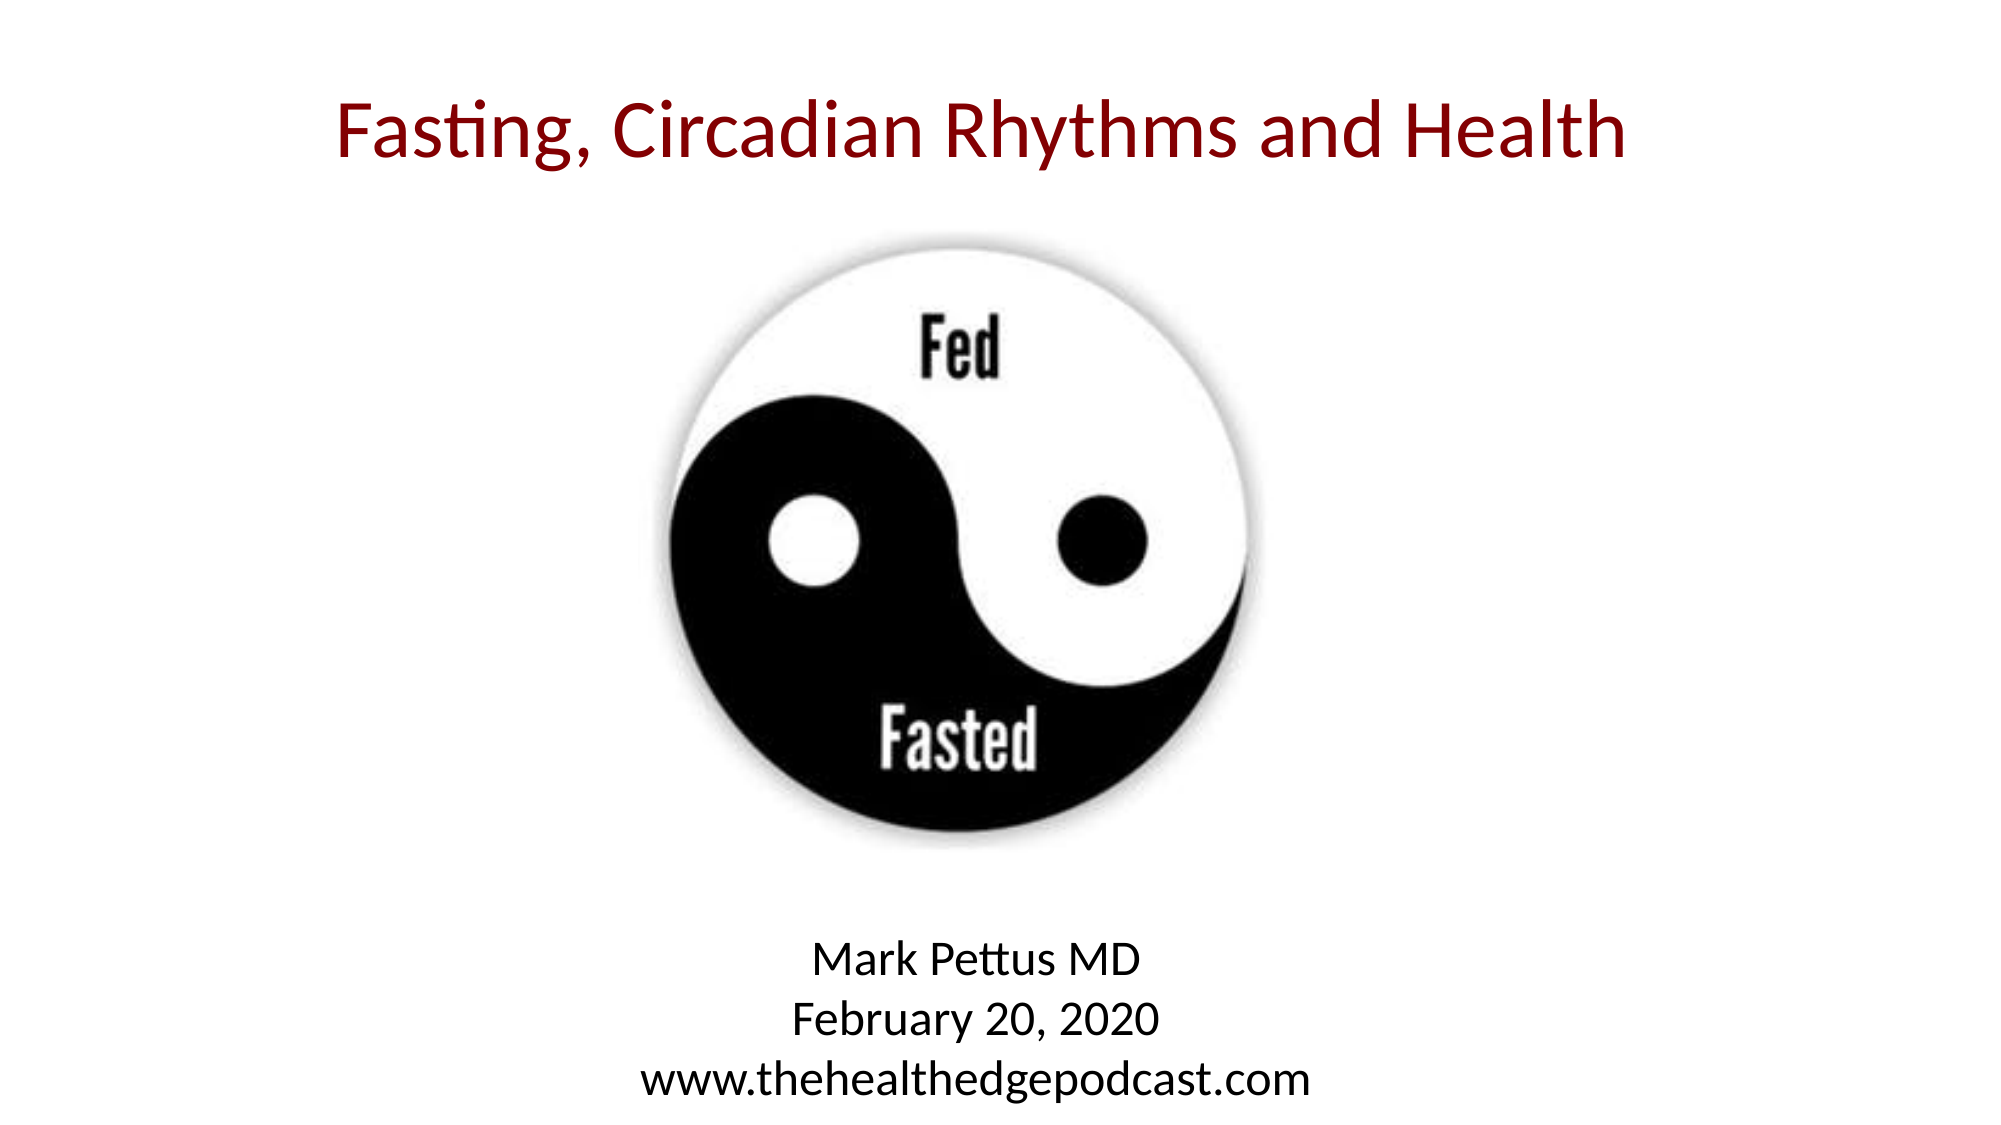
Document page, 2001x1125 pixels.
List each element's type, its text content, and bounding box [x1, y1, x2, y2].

text_box Fasting, Circadian Rhythms and Health [321, 66, 1679, 182]
text_box Mark Pettus MD February 20, 2020 www.thehealthedgepodcast.com [540, 918, 1412, 1114]
picture [637, 208, 1289, 867]
